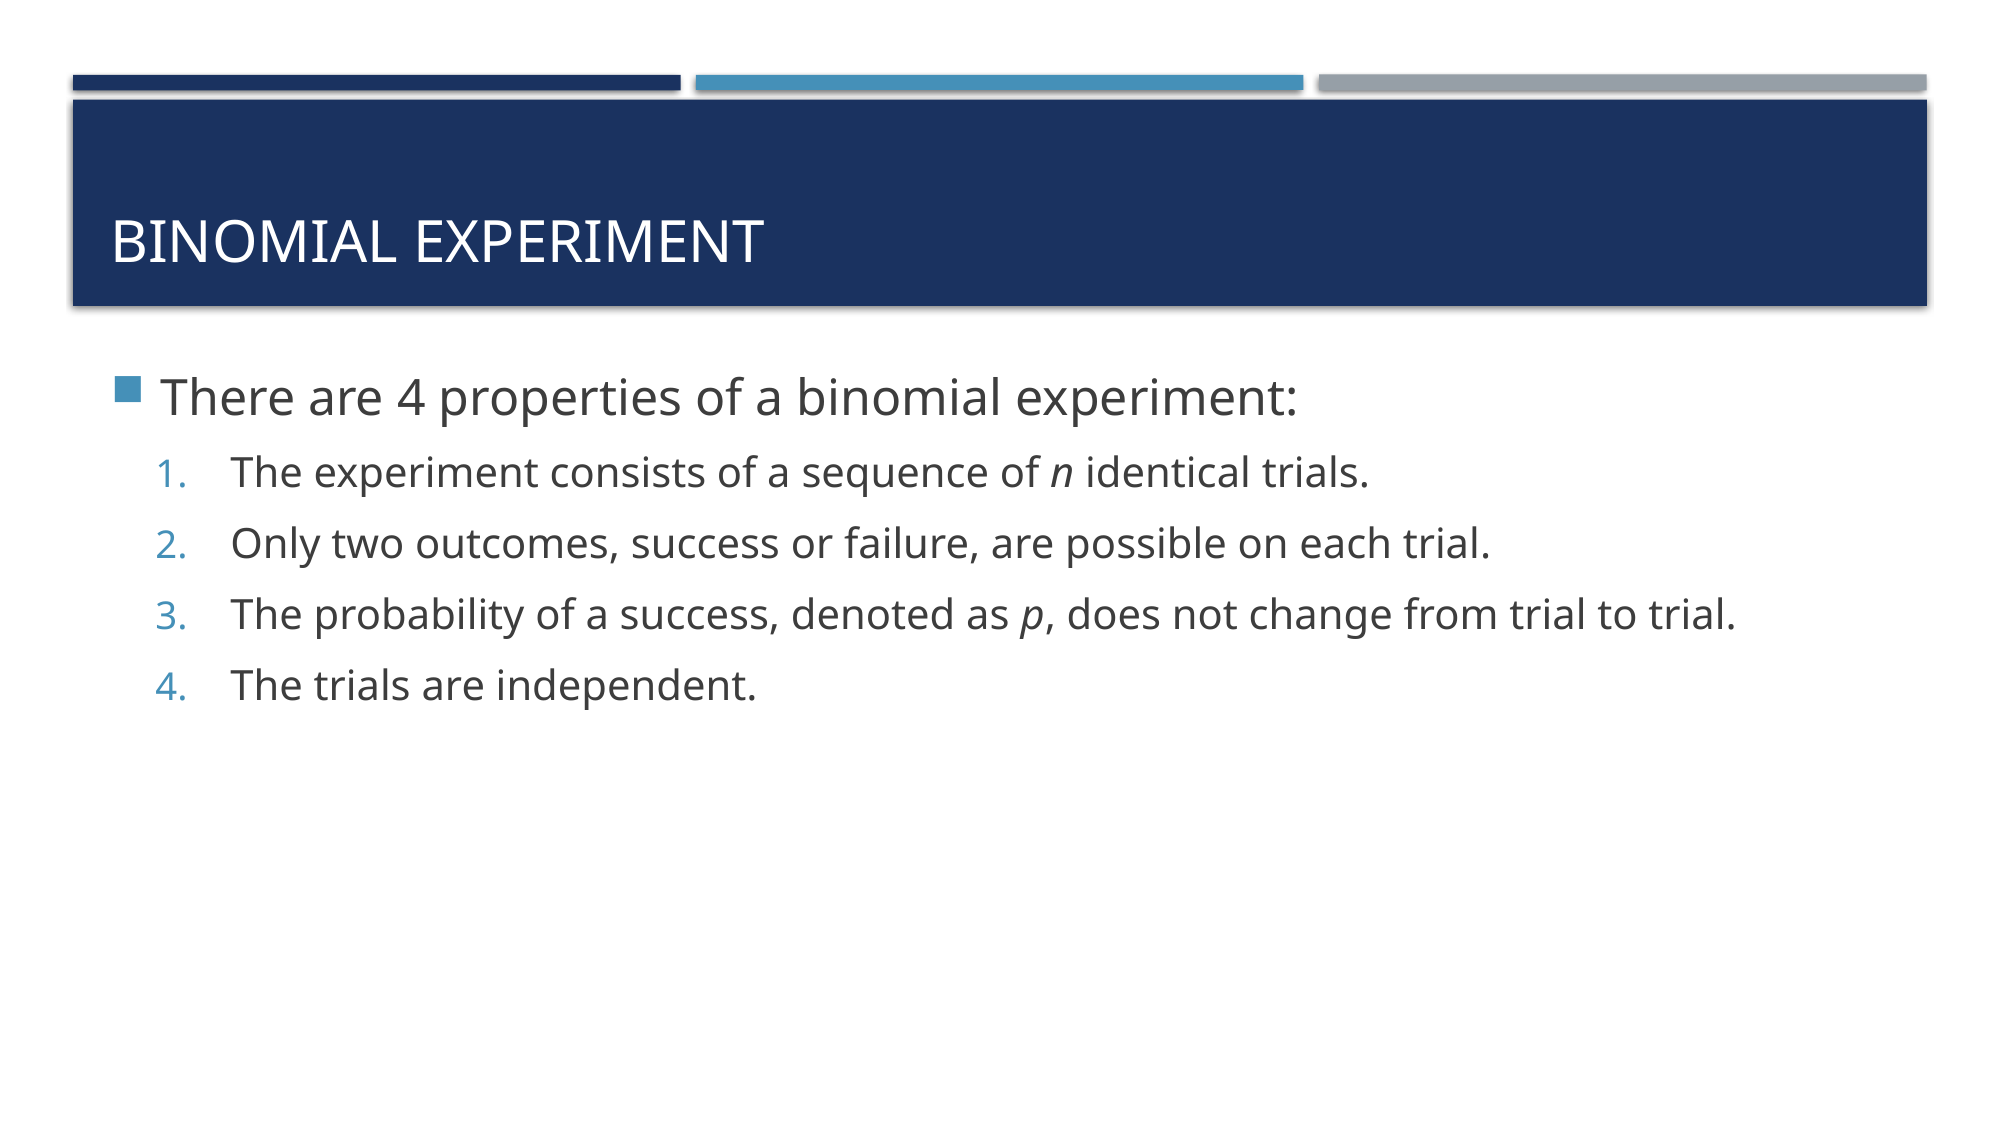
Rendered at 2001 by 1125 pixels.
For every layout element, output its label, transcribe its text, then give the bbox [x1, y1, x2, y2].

title Binomial Experiment [95, 119, 1905, 282]
list There are 4 properties of a binomial experiment: The experiment consists of a sequence of n identical trials. Only two outcomes, success or failure, are possible on each trial. The probability of a success, denoted as p, does not change from trial to trial. The trials are independent. [95, 357, 1905, 962]
